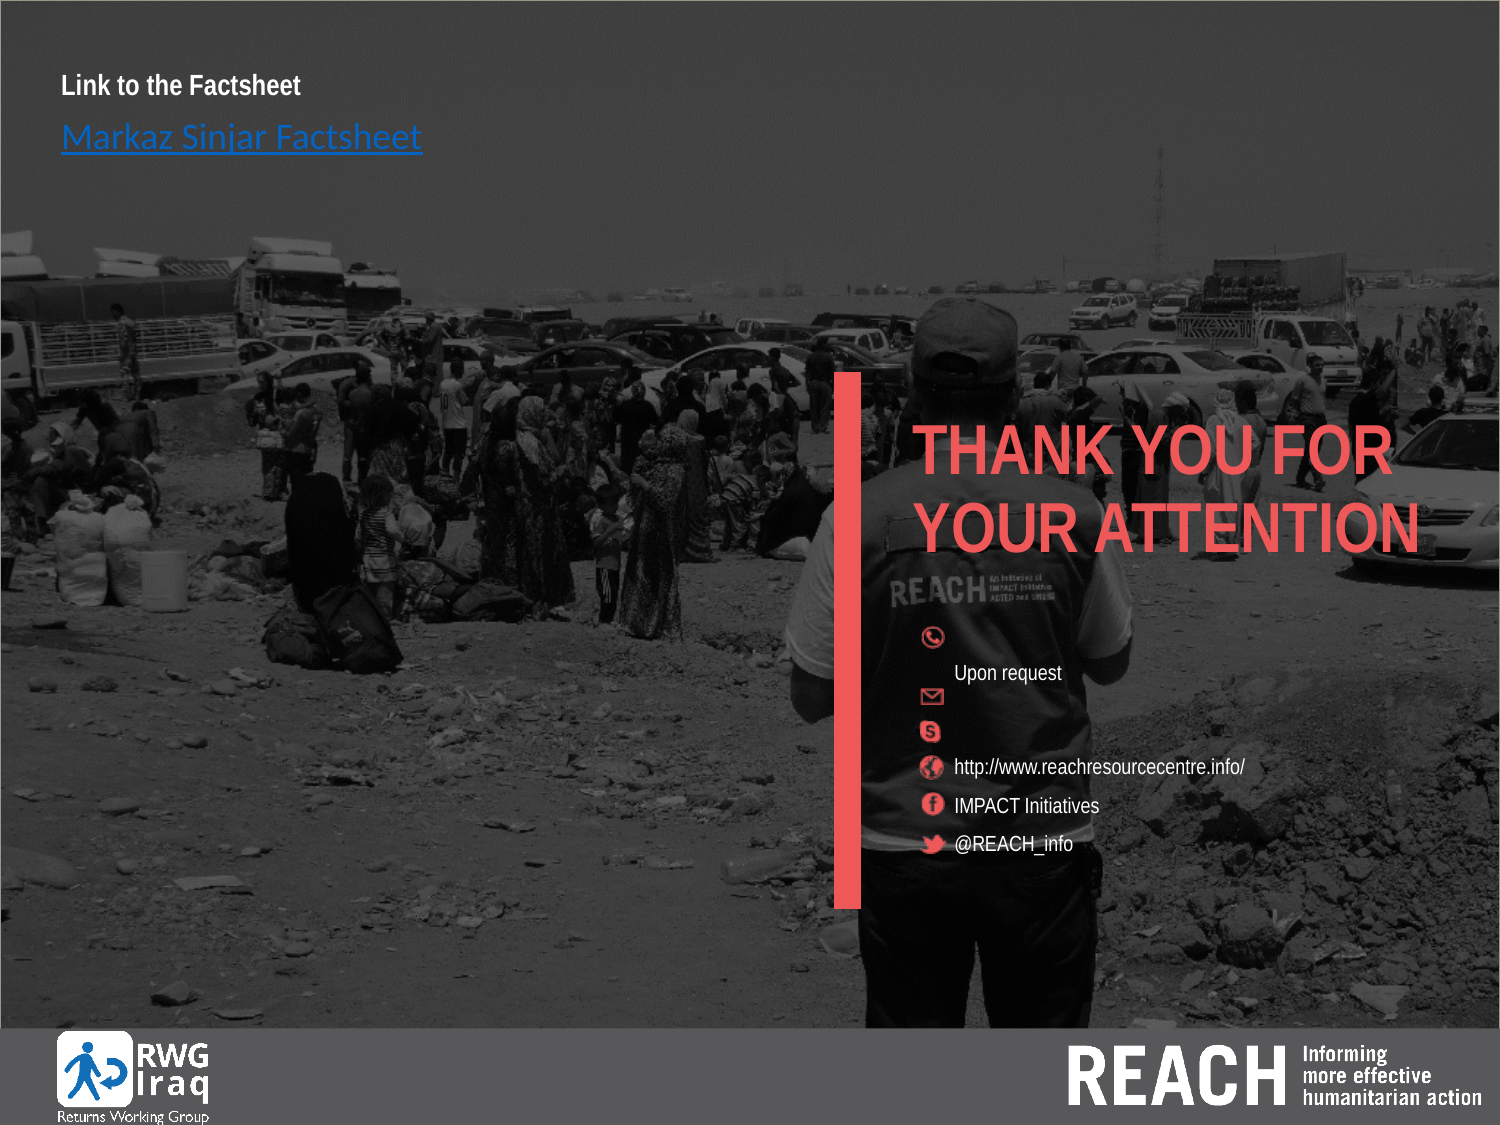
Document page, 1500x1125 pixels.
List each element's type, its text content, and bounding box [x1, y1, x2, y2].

list @REACH_info [939, 821, 1443, 857]
picture [1, 1, 1500, 1125]
list IMPACT Initiatives [939, 783, 1443, 819]
list Upon request [939, 651, 1089, 714]
list http://www.reachresourcecentre.info/ [939, 745, 1443, 781]
text_box Link to the Factsheet [46, 58, 348, 104]
text_box Markaz Sinjar Factsheet [46, 104, 1454, 165]
